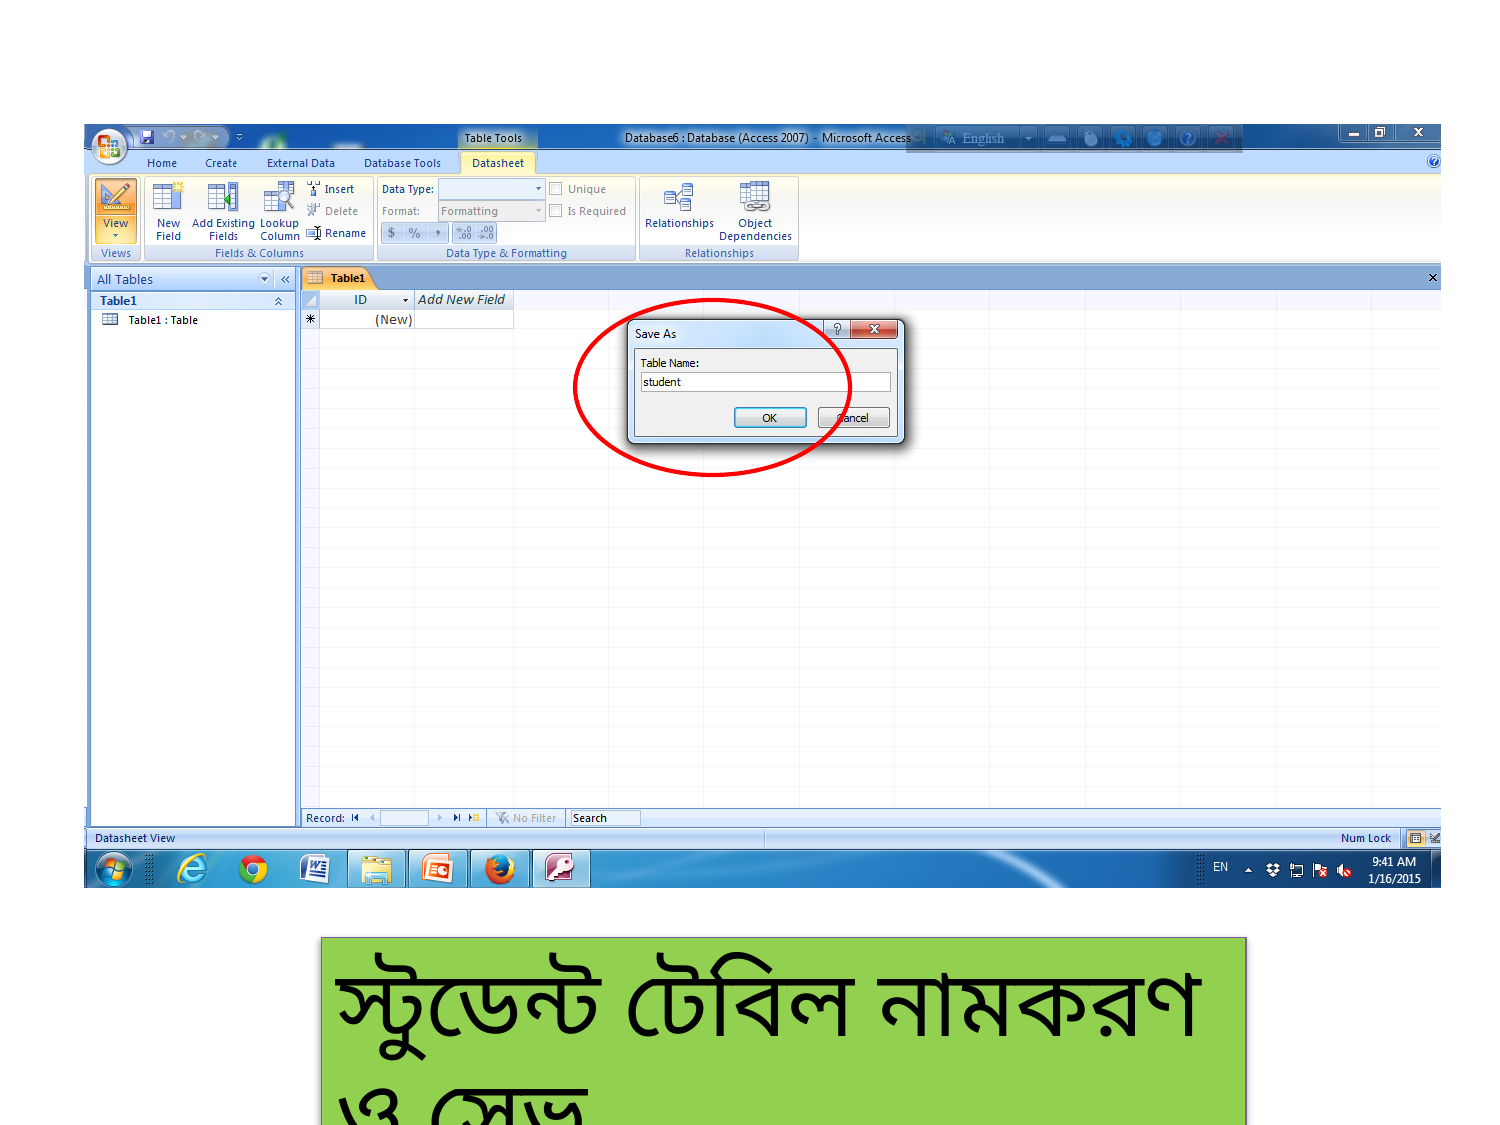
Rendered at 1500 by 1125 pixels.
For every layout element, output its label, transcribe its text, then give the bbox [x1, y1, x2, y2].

text_box স্টুডেন্ট টেবিল নামকরণ ও সেভ [321, 937, 1247, 1125]
picture [84, 124, 1441, 888]
